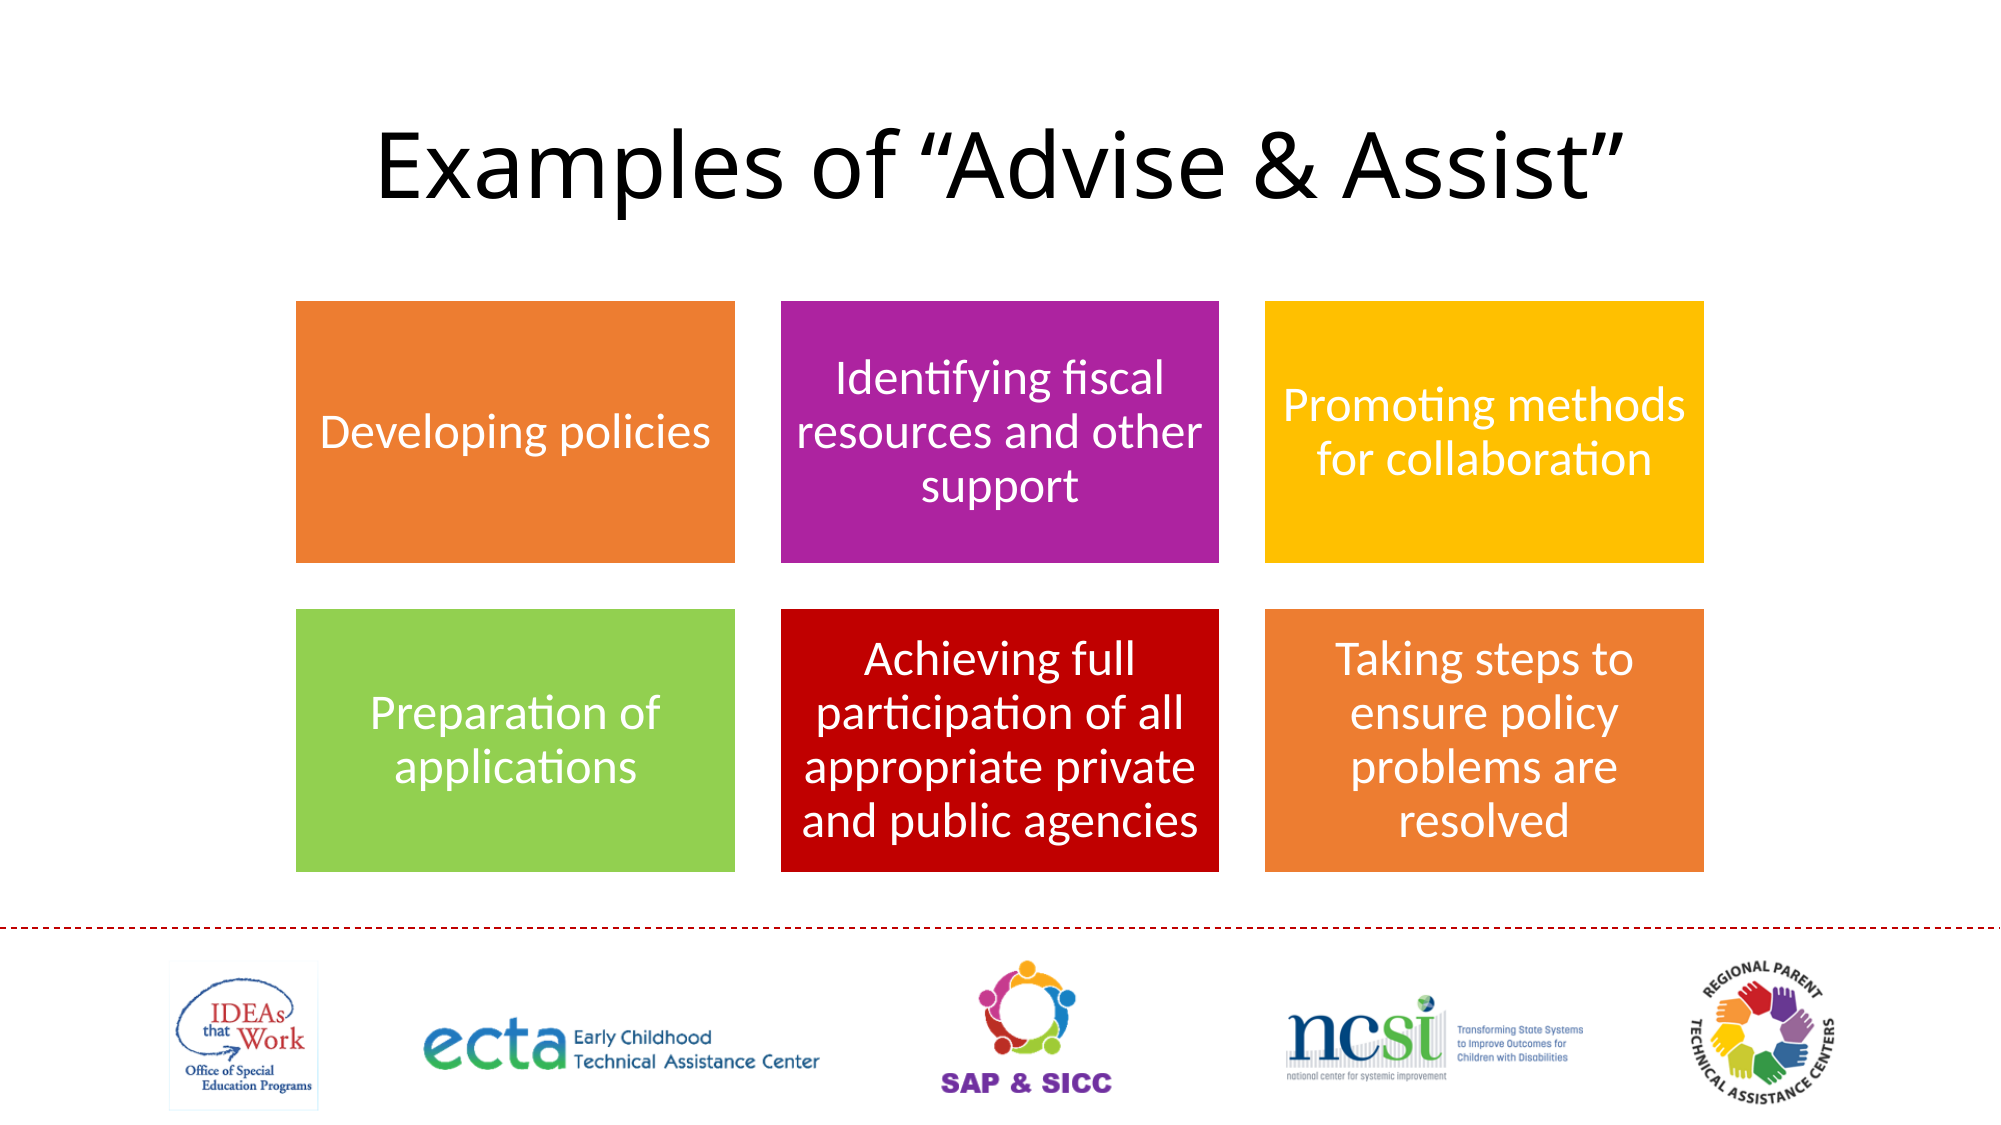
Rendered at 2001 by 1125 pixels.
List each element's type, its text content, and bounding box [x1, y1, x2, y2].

picture [144, 947, 1856, 1120]
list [137, 299, 1863, 874]
title Examples of “Advise & Assist” [137, 59, 1863, 278]
